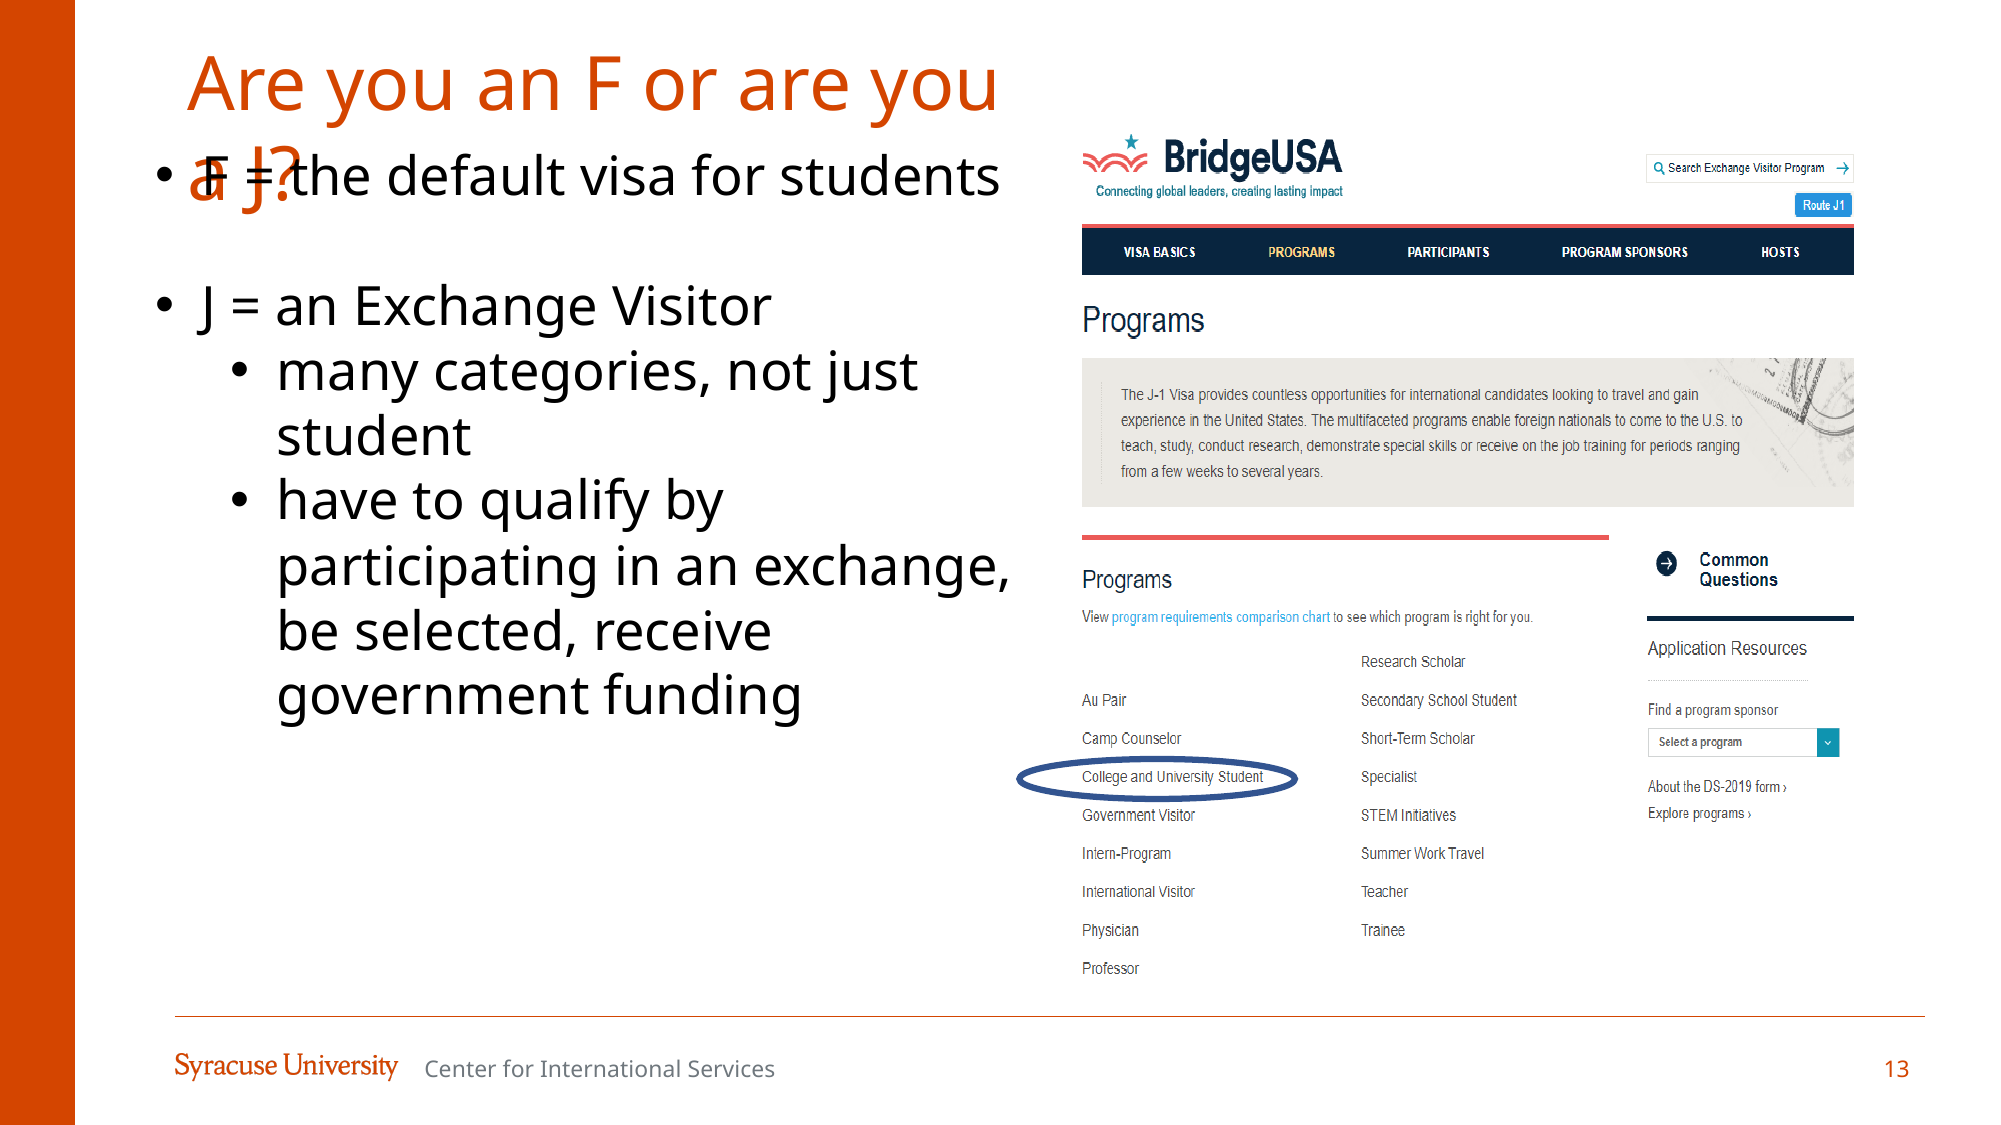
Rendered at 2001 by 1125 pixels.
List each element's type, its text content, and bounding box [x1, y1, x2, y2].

text_box F = the default visa for students J = an Exchange Visitor many categories, not just student have to qualify by participating in an exchange, be selected, receive government funding [140, 133, 1040, 734]
picture [1063, 116, 1860, 992]
slide_number 13 [1825, 1039, 1925, 1100]
text_box Are you an F or are you a J? [172, 27, 1040, 133]
text_box [1018, 763, 1063, 795]
list Center for International Services [409, 1040, 1826, 1100]
picture [174, 1052, 399, 1082]
